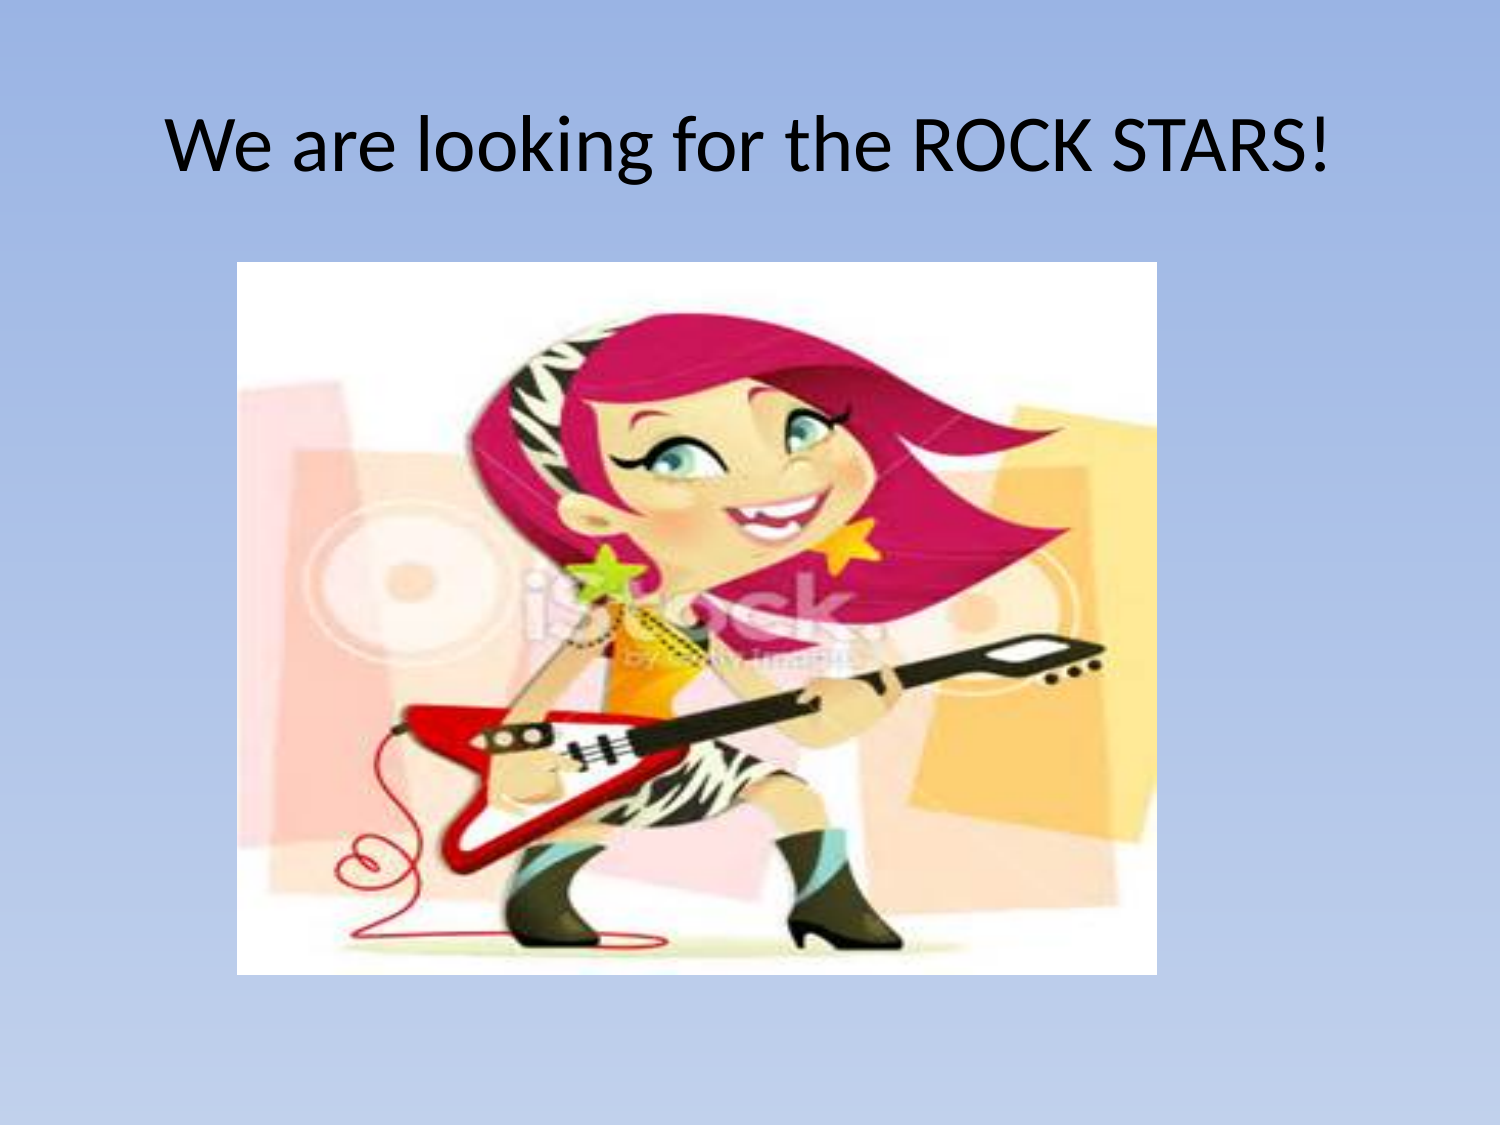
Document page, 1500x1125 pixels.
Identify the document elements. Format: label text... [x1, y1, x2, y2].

picture [237, 262, 1157, 976]
title We are looking for the ROCK STARS! [75, 45, 1425, 233]
